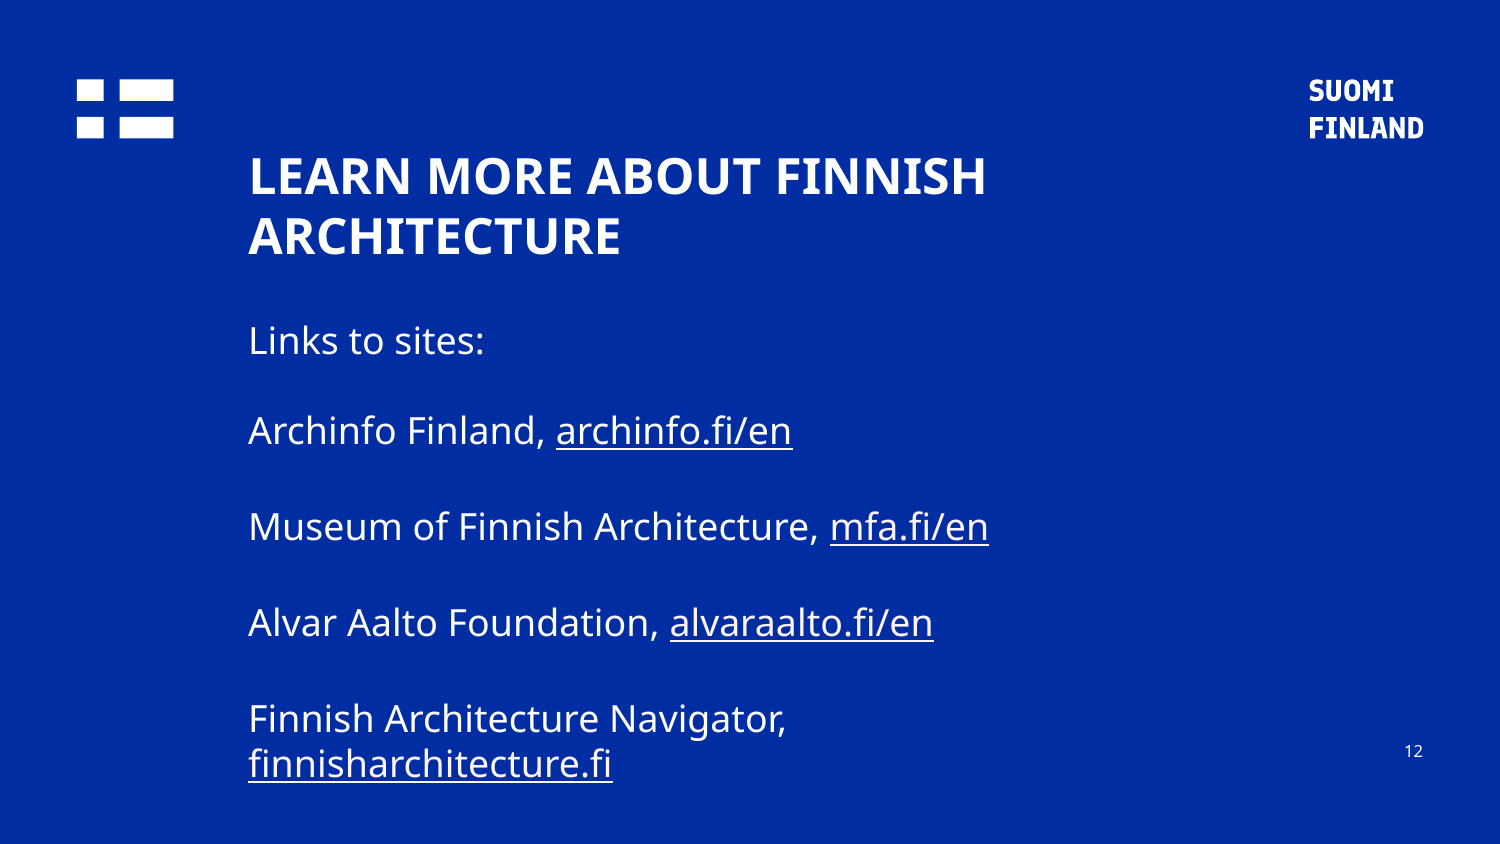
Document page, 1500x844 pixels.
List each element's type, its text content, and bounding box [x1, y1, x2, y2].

text_box Links to sites: Archinfo Finland, archinfo.fi/en Museum of Finnish Architecture, mfa.fi/en Alvar Aalto Foundation, alvaraalto.fi/en Finnish Architecture Navigator, finnisharchitecture.fi [233, 309, 1157, 844]
slide_number 12 [1305, 740, 1424, 765]
text_box Learn more about Finnish architecture [248, 158, 1347, 265]
